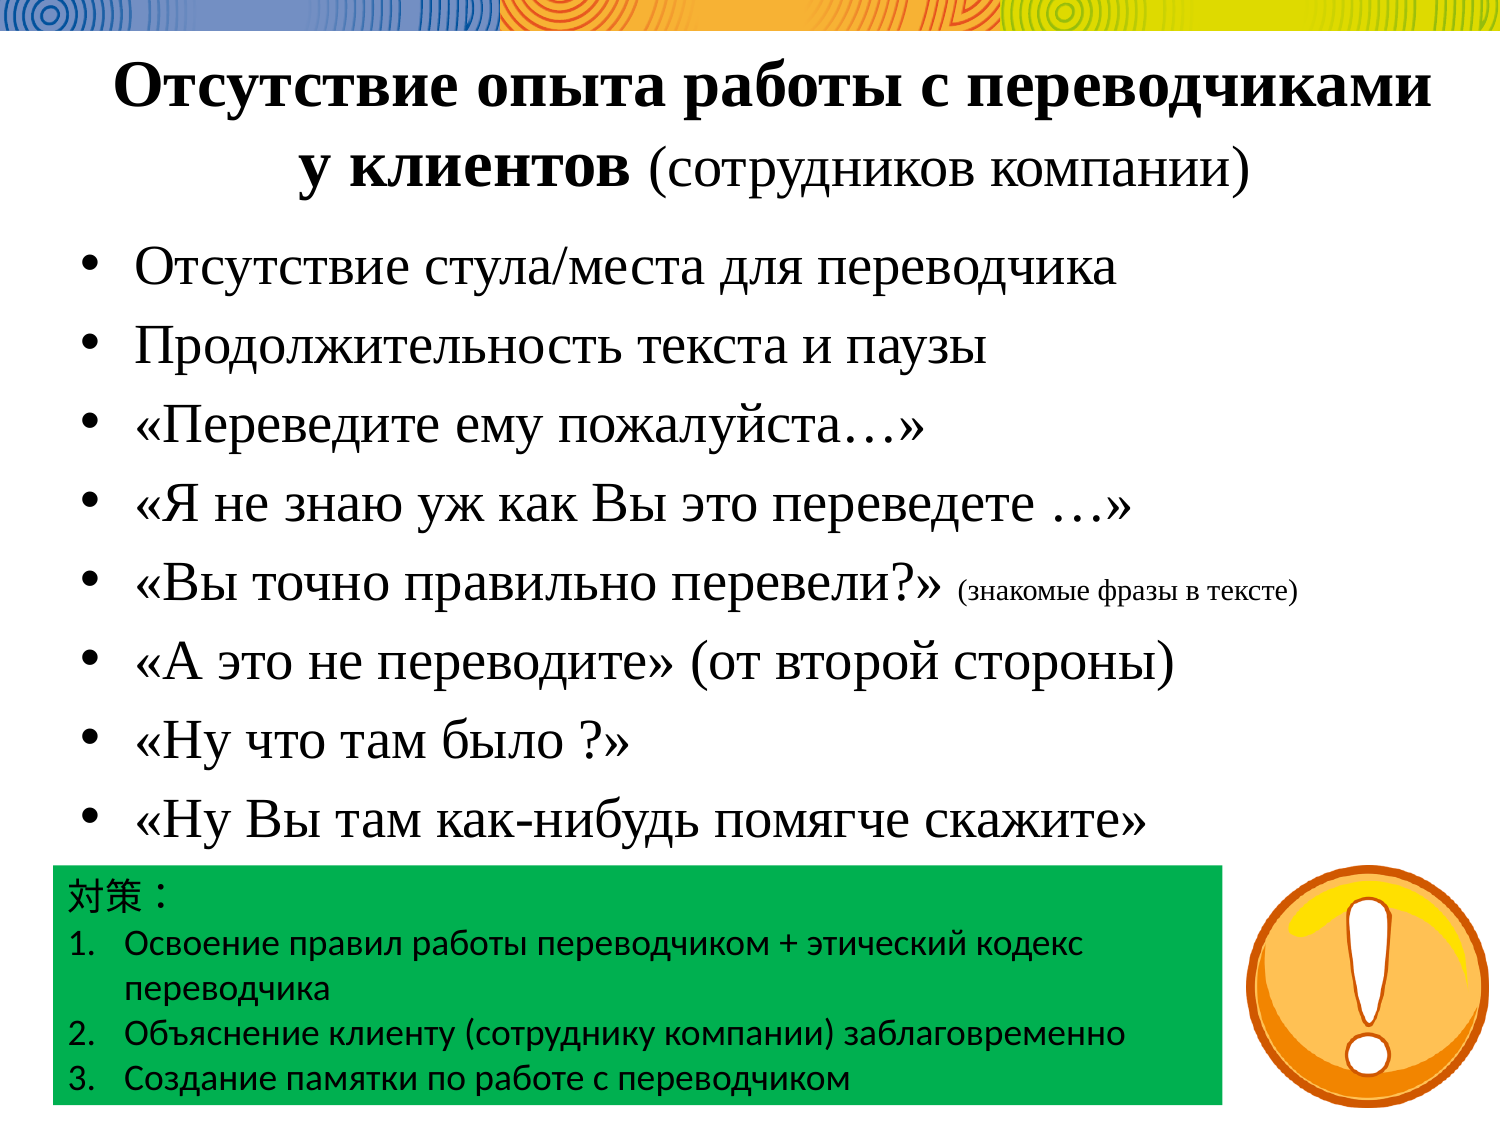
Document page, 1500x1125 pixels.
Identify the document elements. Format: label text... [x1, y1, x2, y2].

title Отсутствие опыта работы с переводчиками у клиентов (сотрудников компании) [64, 54, 1483, 256]
text_box 対策： Освоение правил работы переводчиком + этический кодекс переводчика Объяснение клиенту (сотруднику компании) заблаговременно Создание памятки по работе с переводчиком [53, 865, 1223, 1106]
list Отсутствие стула/места для переводчика Продолжительность текста и паузы «Переведите ему пожалуйста…» «Я не знаю уж как Вы это переведете …» «Вы точно правильно перевели?» (знакомые фразы в тексте) «А это не переводите» (от второй стороны) «Ну что там было ?» «Ну Вы там как-нибудь помягче скажите» [64, 220, 1390, 864]
picture [1245, 865, 1489, 1108]
